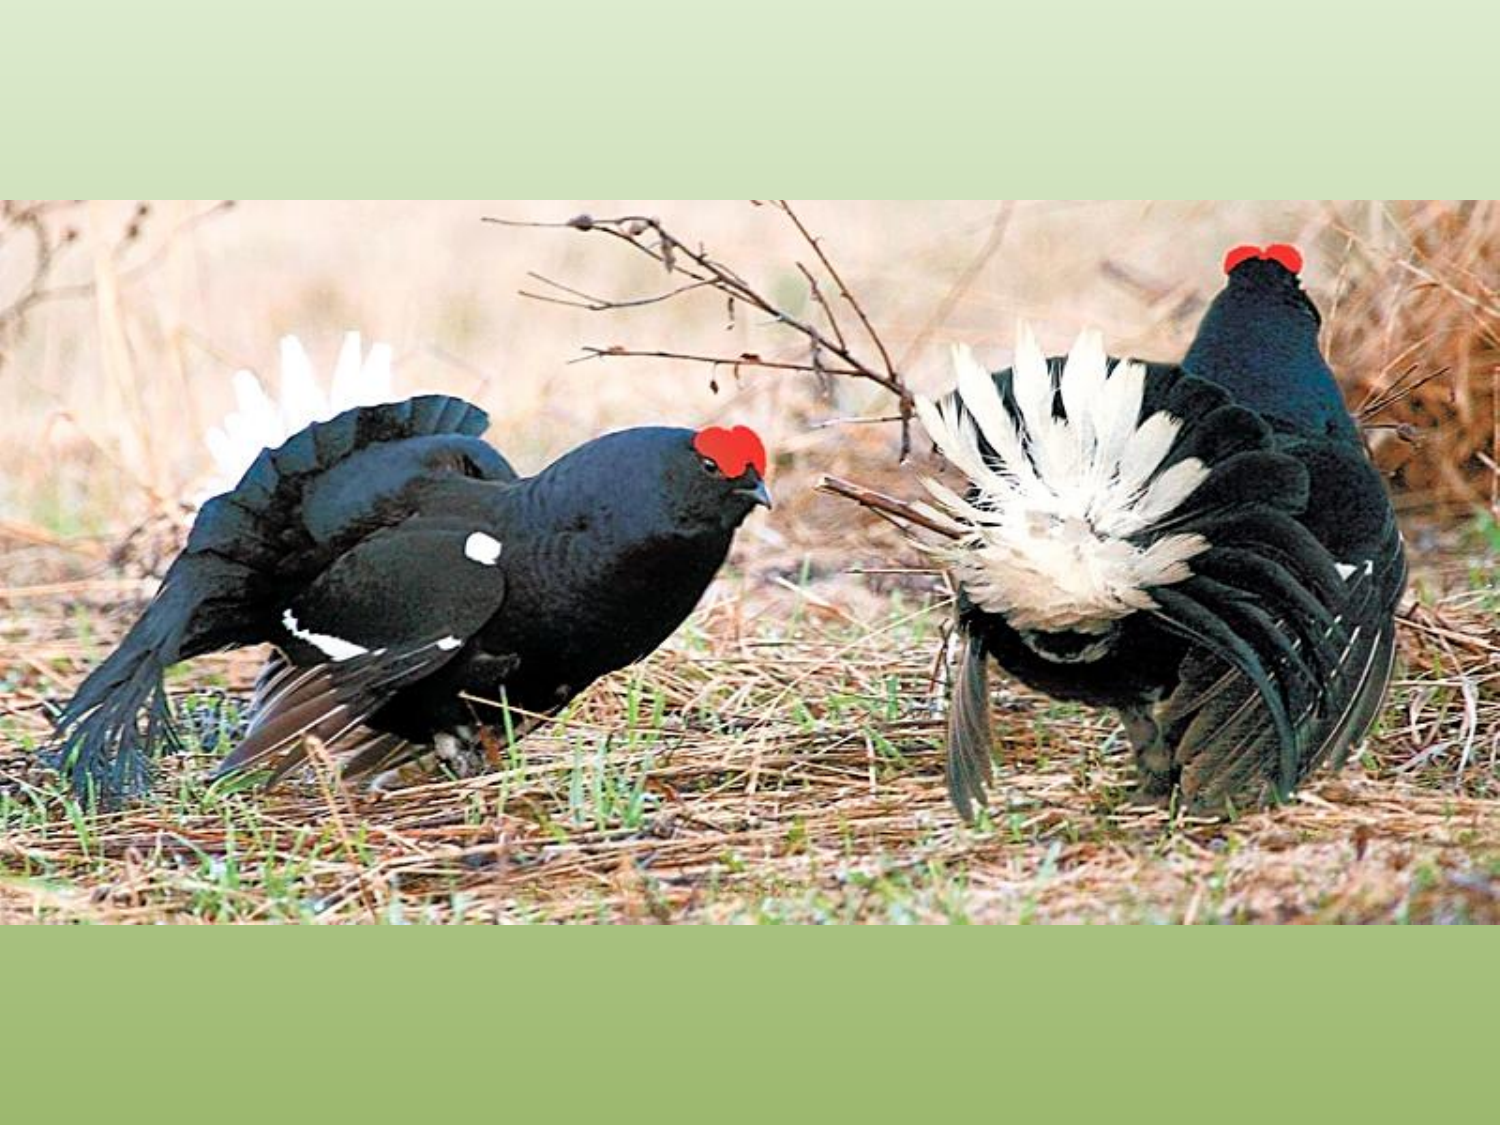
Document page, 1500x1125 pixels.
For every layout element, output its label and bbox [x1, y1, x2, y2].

picture [0, 200, 1500, 925]
